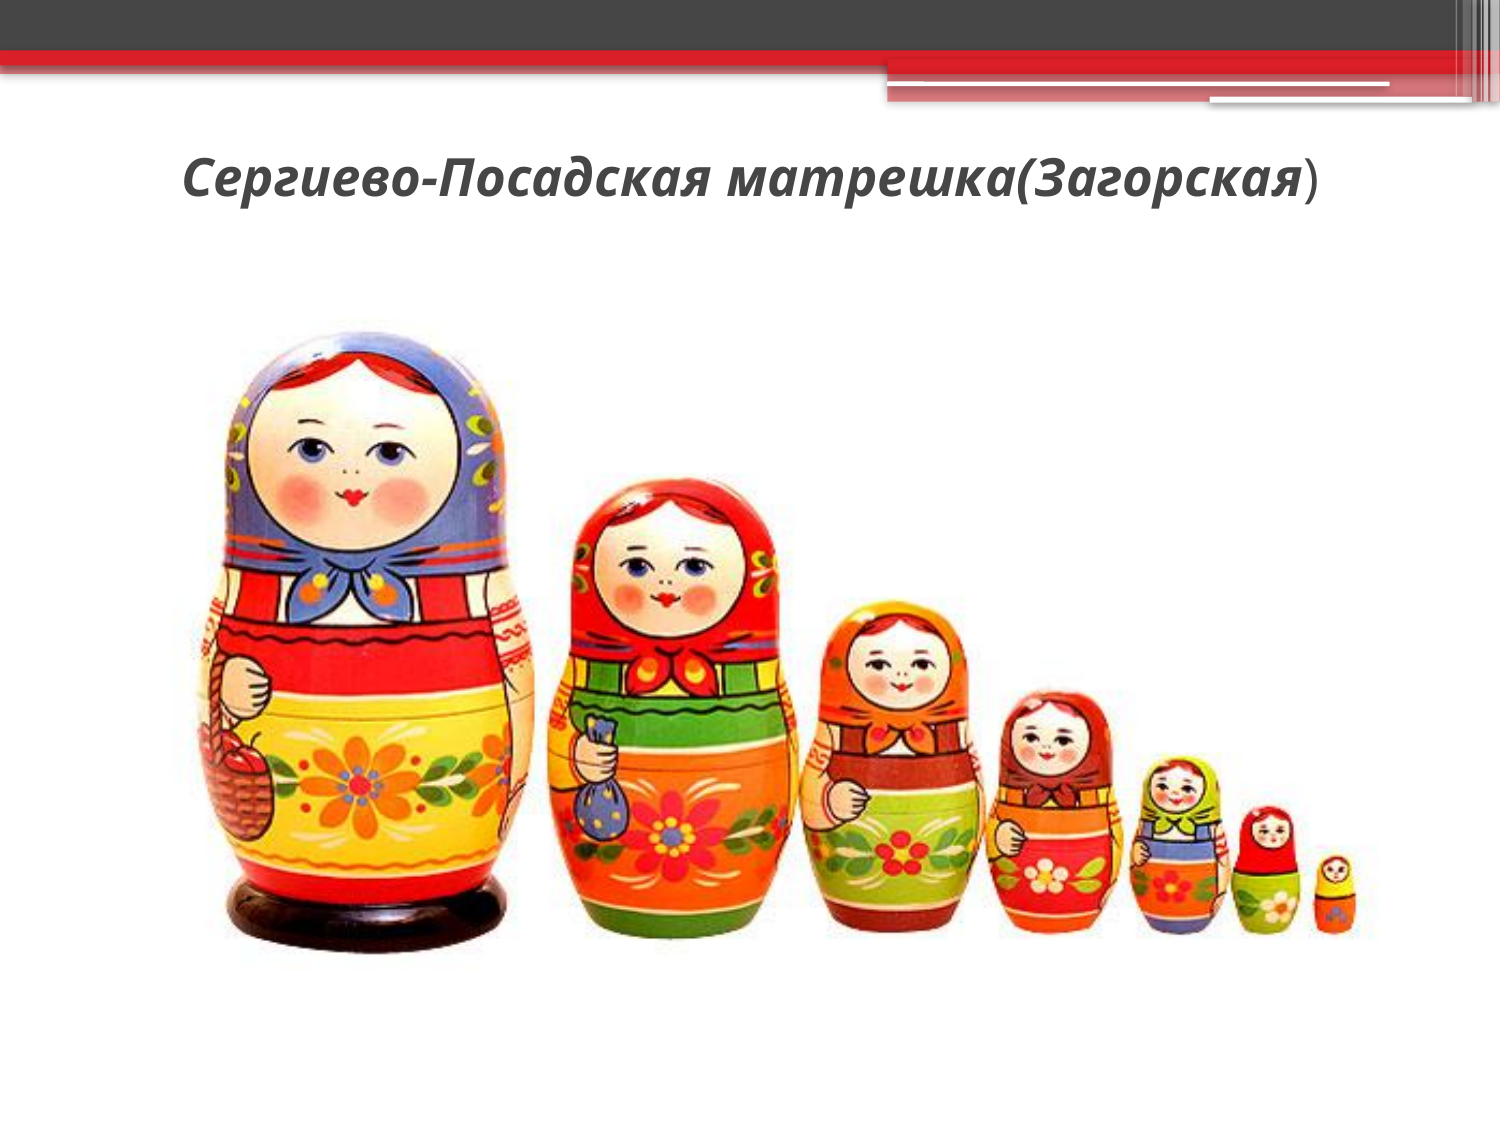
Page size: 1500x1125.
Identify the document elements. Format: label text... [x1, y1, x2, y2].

title Сергиево-Посадская матрешка(Загорская) [58, 117, 1442, 235]
picture [105, 257, 1395, 1032]
